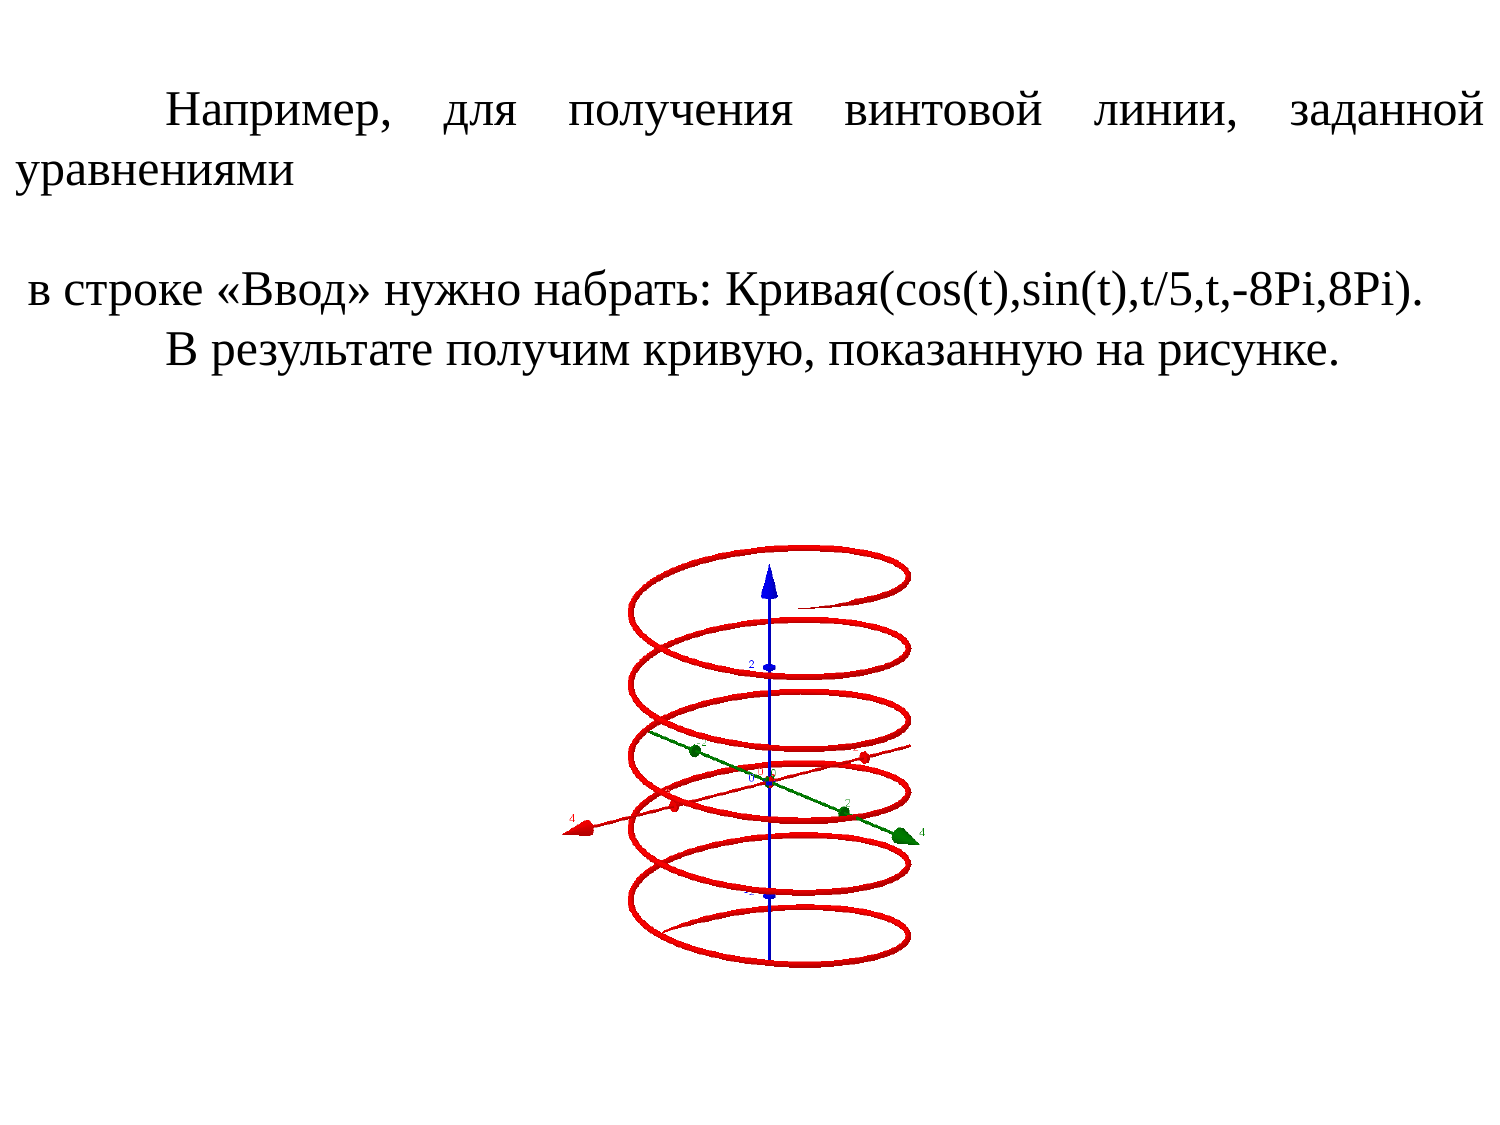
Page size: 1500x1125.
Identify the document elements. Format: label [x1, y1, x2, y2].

picture [436, 479, 1064, 1074]
